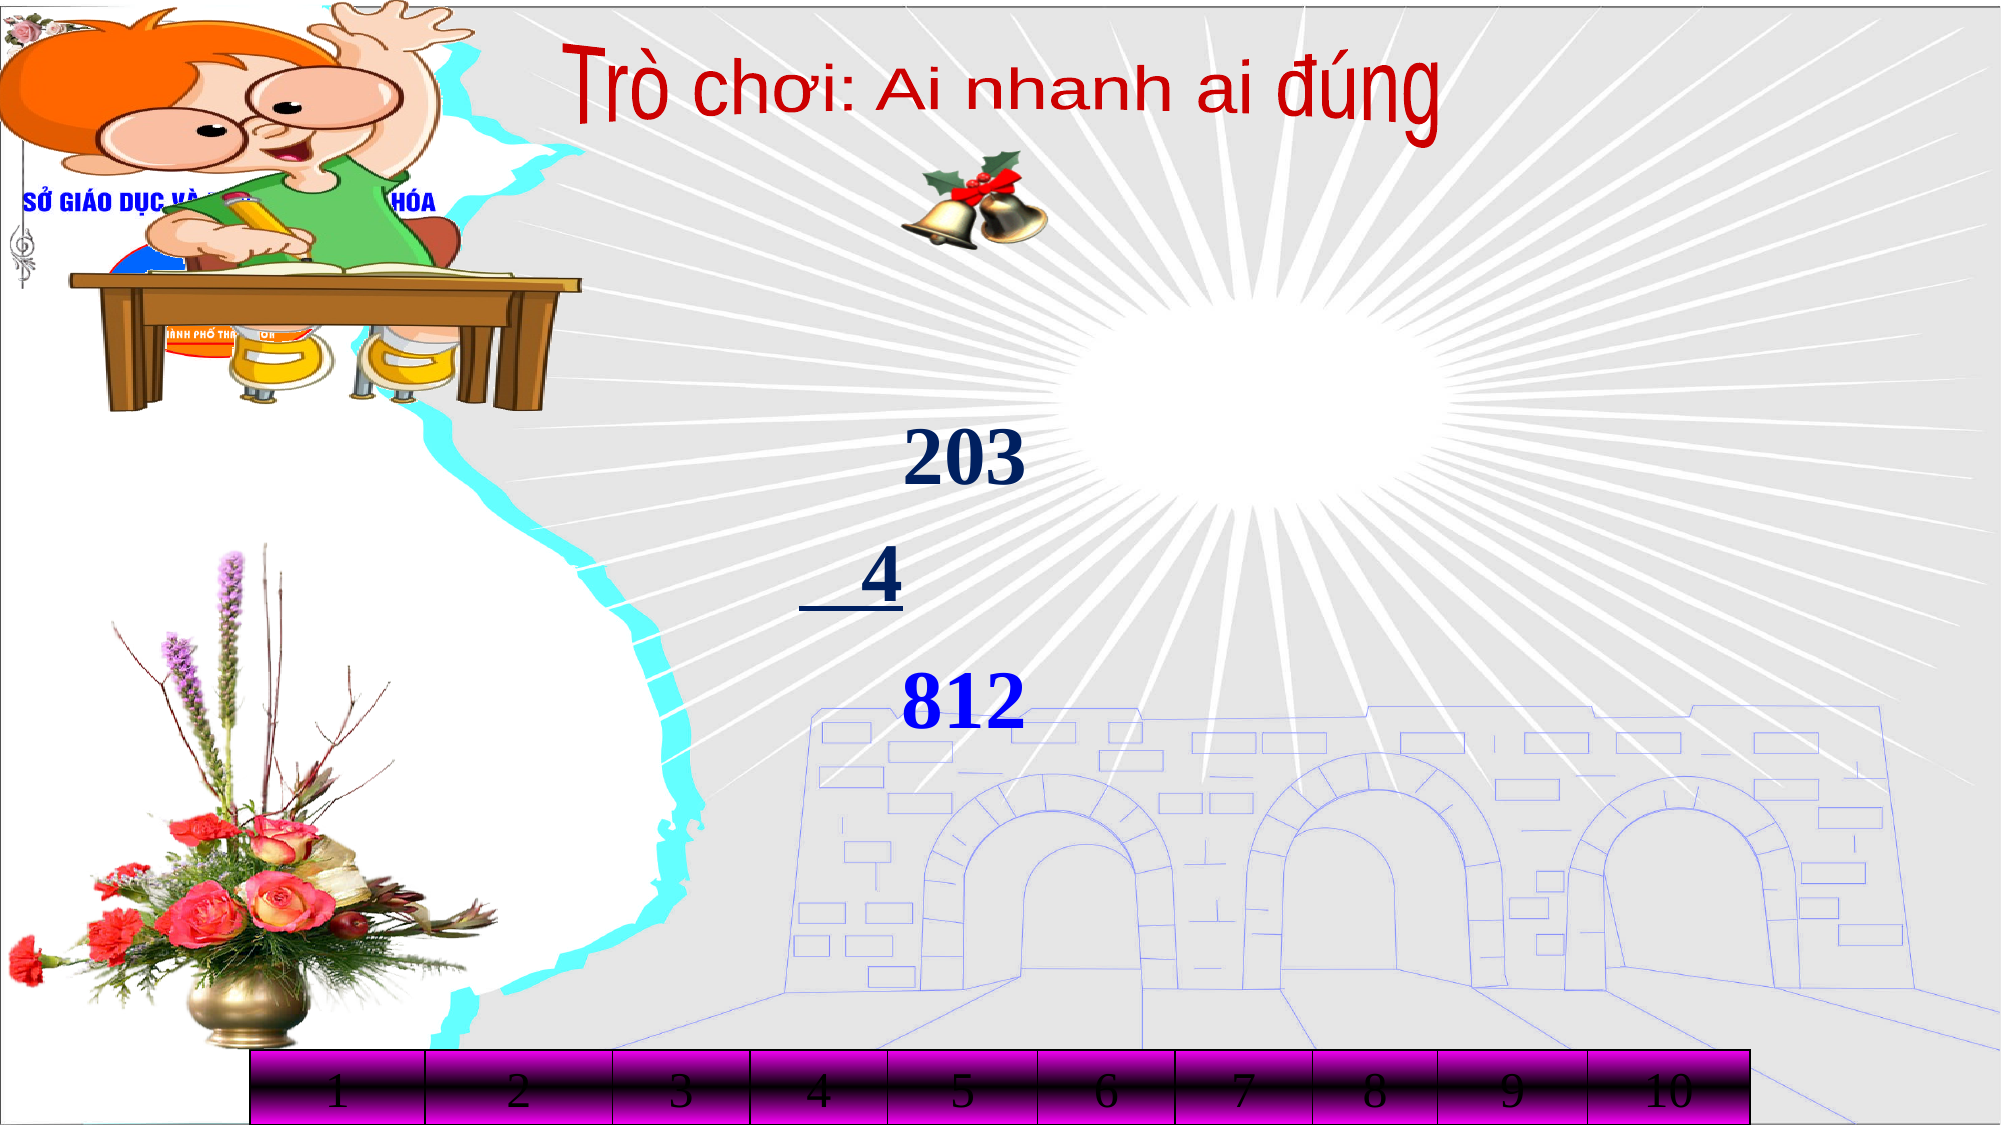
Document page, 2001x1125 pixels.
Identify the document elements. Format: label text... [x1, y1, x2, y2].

text_box 1 [249, 1050, 425, 1125]
text_box 4 [750, 1049, 888, 1125]
text_box 6 [1038, 1049, 1175, 1125]
text_box 3 [613, 1049, 750, 1125]
text_box 2 [425, 1049, 613, 1125]
picture [0, 0, 2001, 1125]
text_box 10 [1588, 1049, 1750, 1125]
text_box 5 [888, 1049, 1038, 1125]
text_box 7 [1175, 1049, 1313, 1125]
text_box 8 [1313, 1049, 1438, 1125]
text_box 9 [1438, 1049, 1588, 1125]
text_box 812 [886, 637, 1042, 753]
